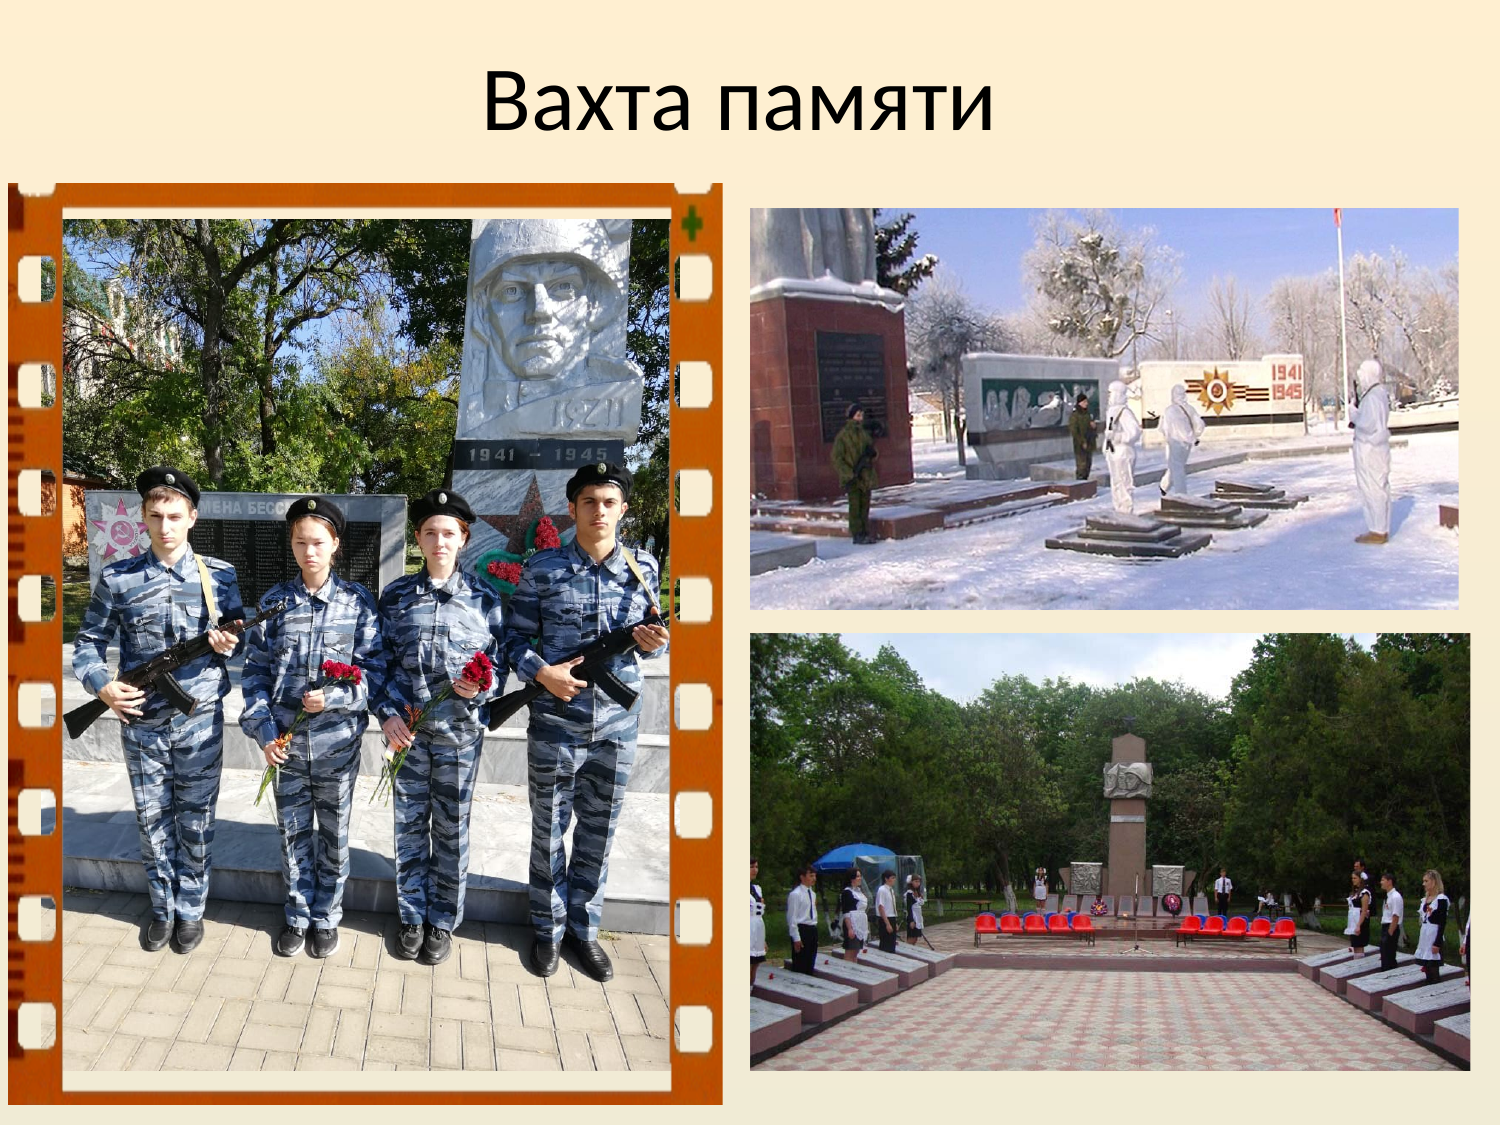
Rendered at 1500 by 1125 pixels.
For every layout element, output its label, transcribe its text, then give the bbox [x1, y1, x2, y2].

picture [749, 207, 1459, 610]
picture [749, 633, 1471, 1071]
picture [7, 182, 723, 1105]
title Вахта памяти [64, 0, 1415, 188]
